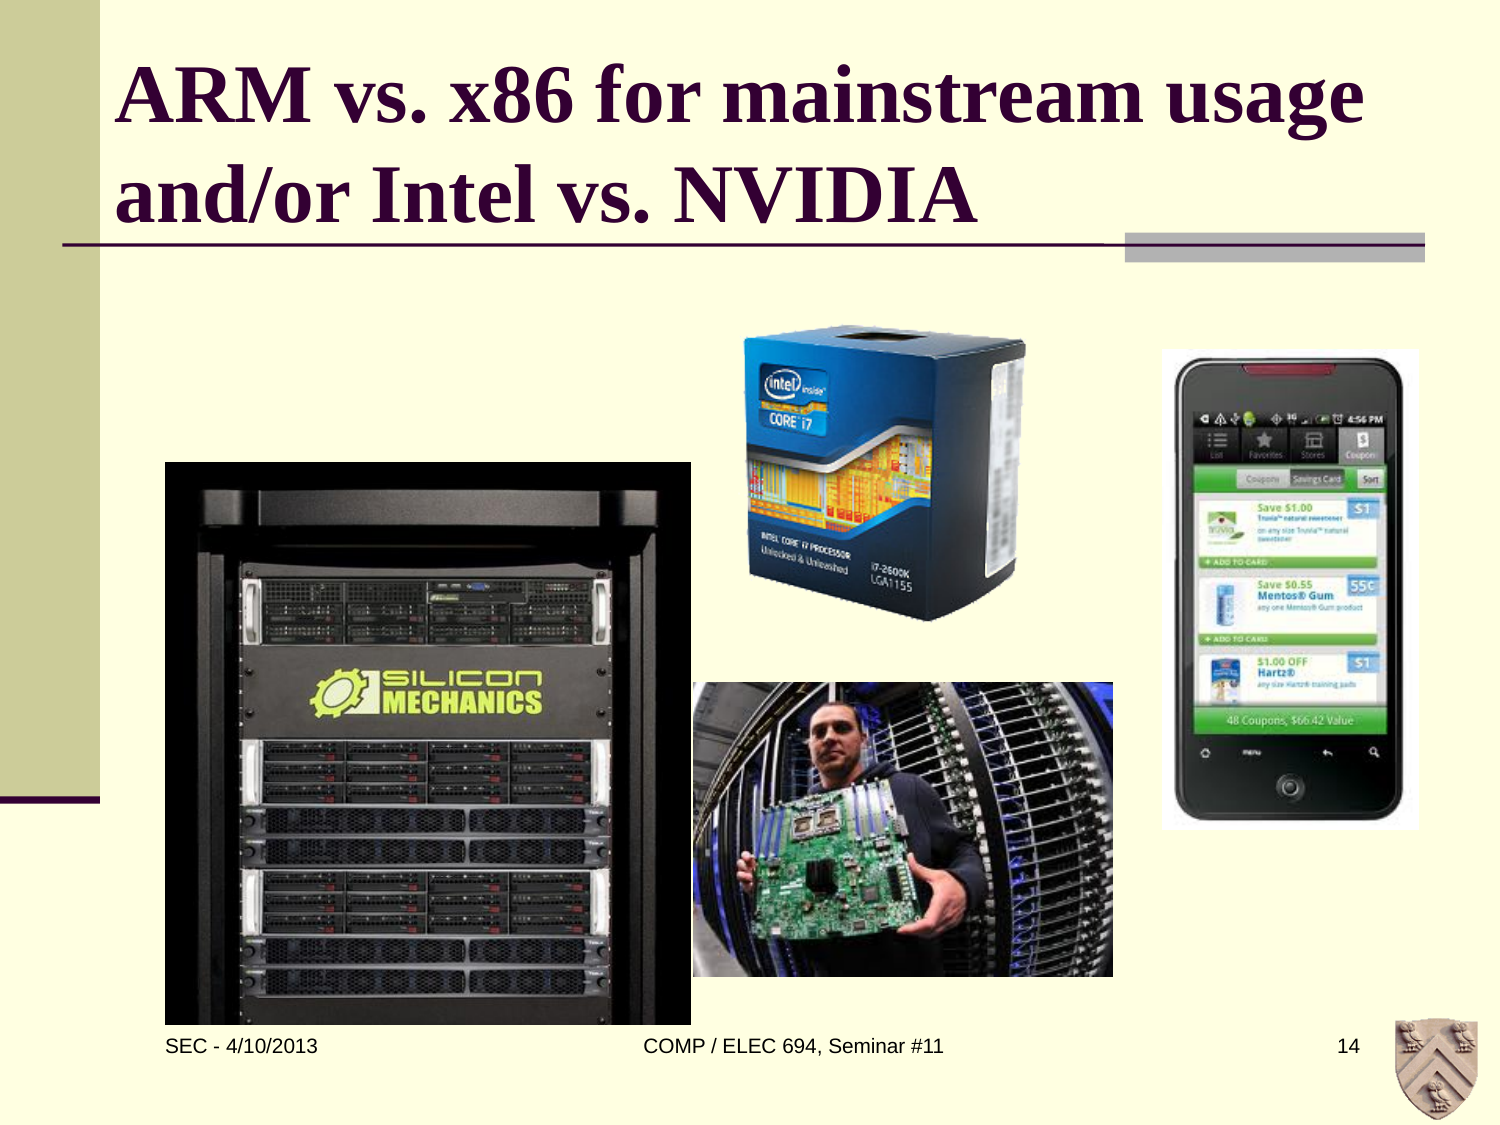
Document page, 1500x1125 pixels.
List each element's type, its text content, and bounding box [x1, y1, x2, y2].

slide_number 14 [1112, 1024, 1376, 1101]
picture [1389, 1012, 1482, 1125]
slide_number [149, 1025, 476, 1101]
picture [693, 682, 1113, 977]
picture [165, 462, 691, 1026]
picture [737, 323, 1036, 626]
picture [1162, 349, 1419, 830]
footer COMP / ELEC 694, Seminar #11 [549, 1024, 1038, 1101]
title ARM vs. x86 for mainstream usage and/or Intel vs. NVIDIA [99, 45, 1488, 234]
